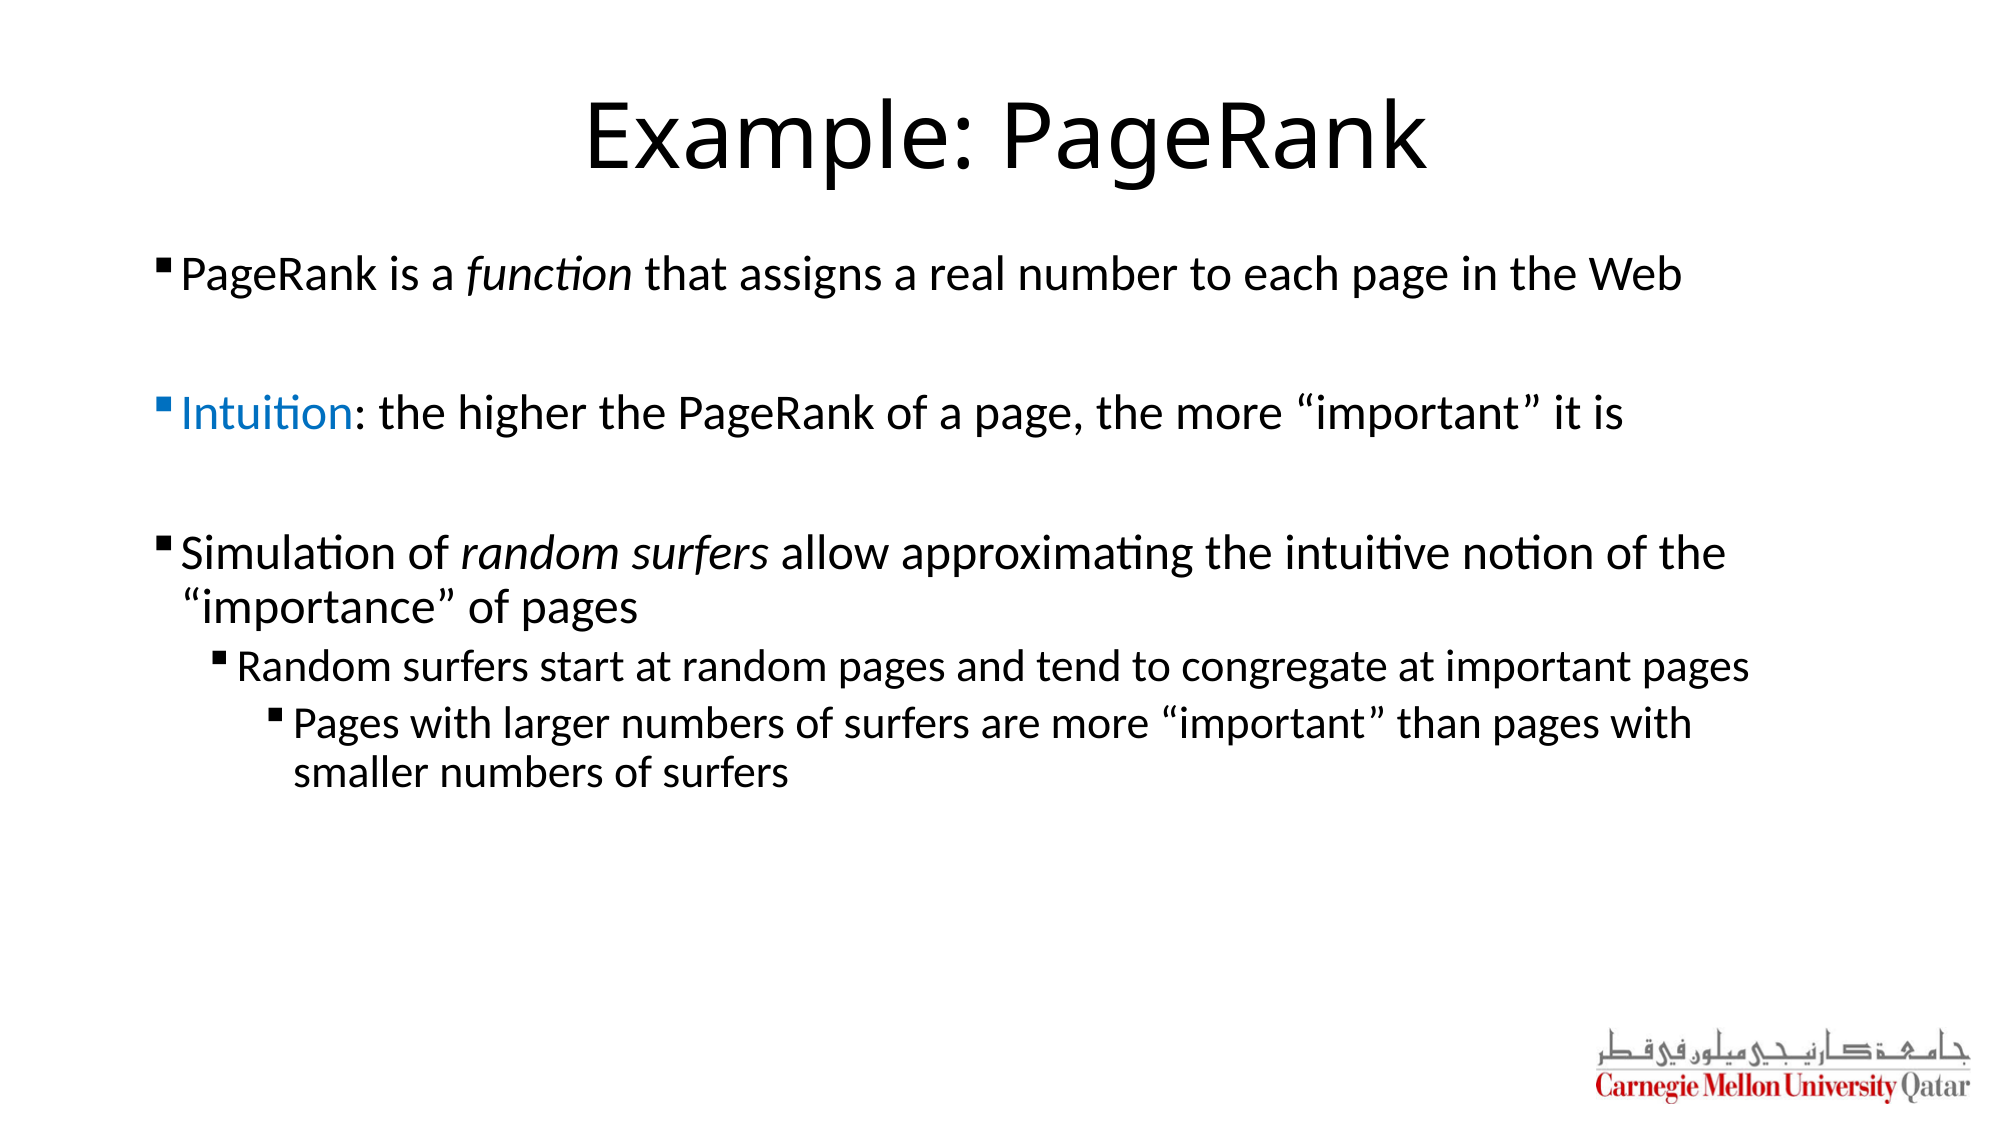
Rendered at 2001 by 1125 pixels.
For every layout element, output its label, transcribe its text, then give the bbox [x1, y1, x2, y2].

title Example: PageRank [287, 45, 1725, 233]
list PageRank is a function that assigns a real number to each page in the Web Intuition: the higher the PageRank of a page, the more “important” it is Simulation of random surfers allow approximating the intuitive notion of the “importance” of pages Random surfers start at random pages and tend to congregate at important pages Pages with larger numbers of surfers are more “important” than pages with smaller numbers of surfers [137, 239, 1850, 983]
picture [1596, 1027, 1971, 1104]
